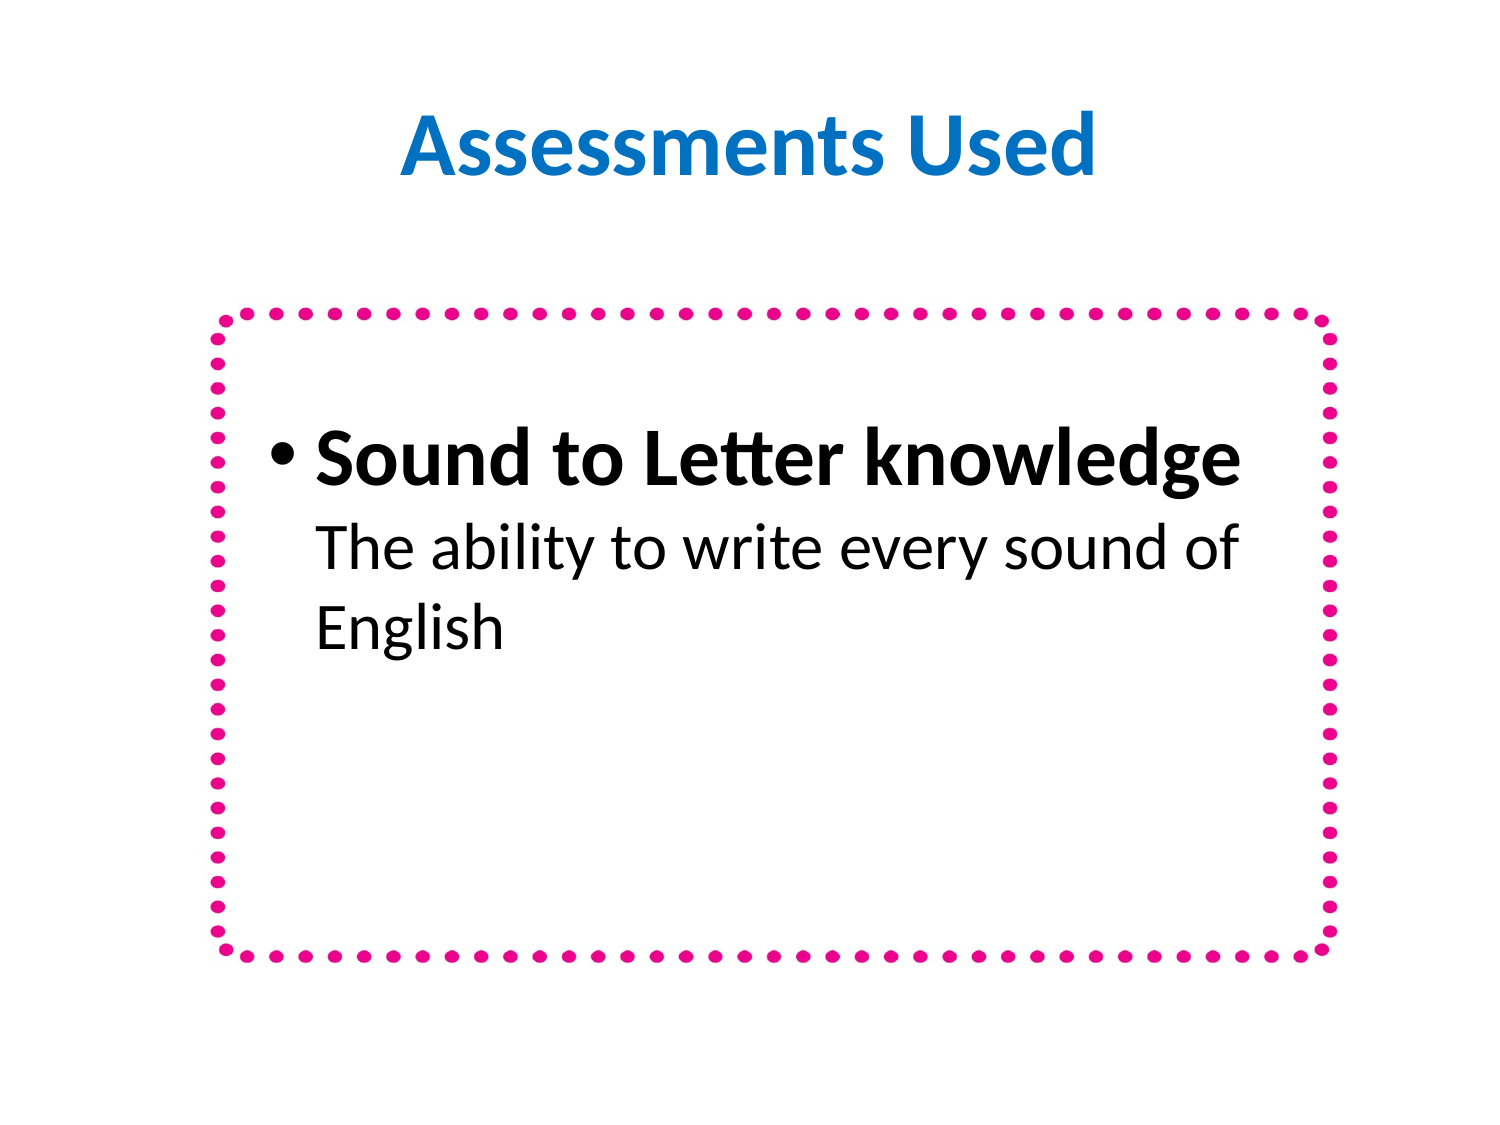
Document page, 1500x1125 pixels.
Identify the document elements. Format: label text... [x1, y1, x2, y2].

picture [159, 266, 1389, 1010]
title Assessments Used [75, 45, 1425, 233]
